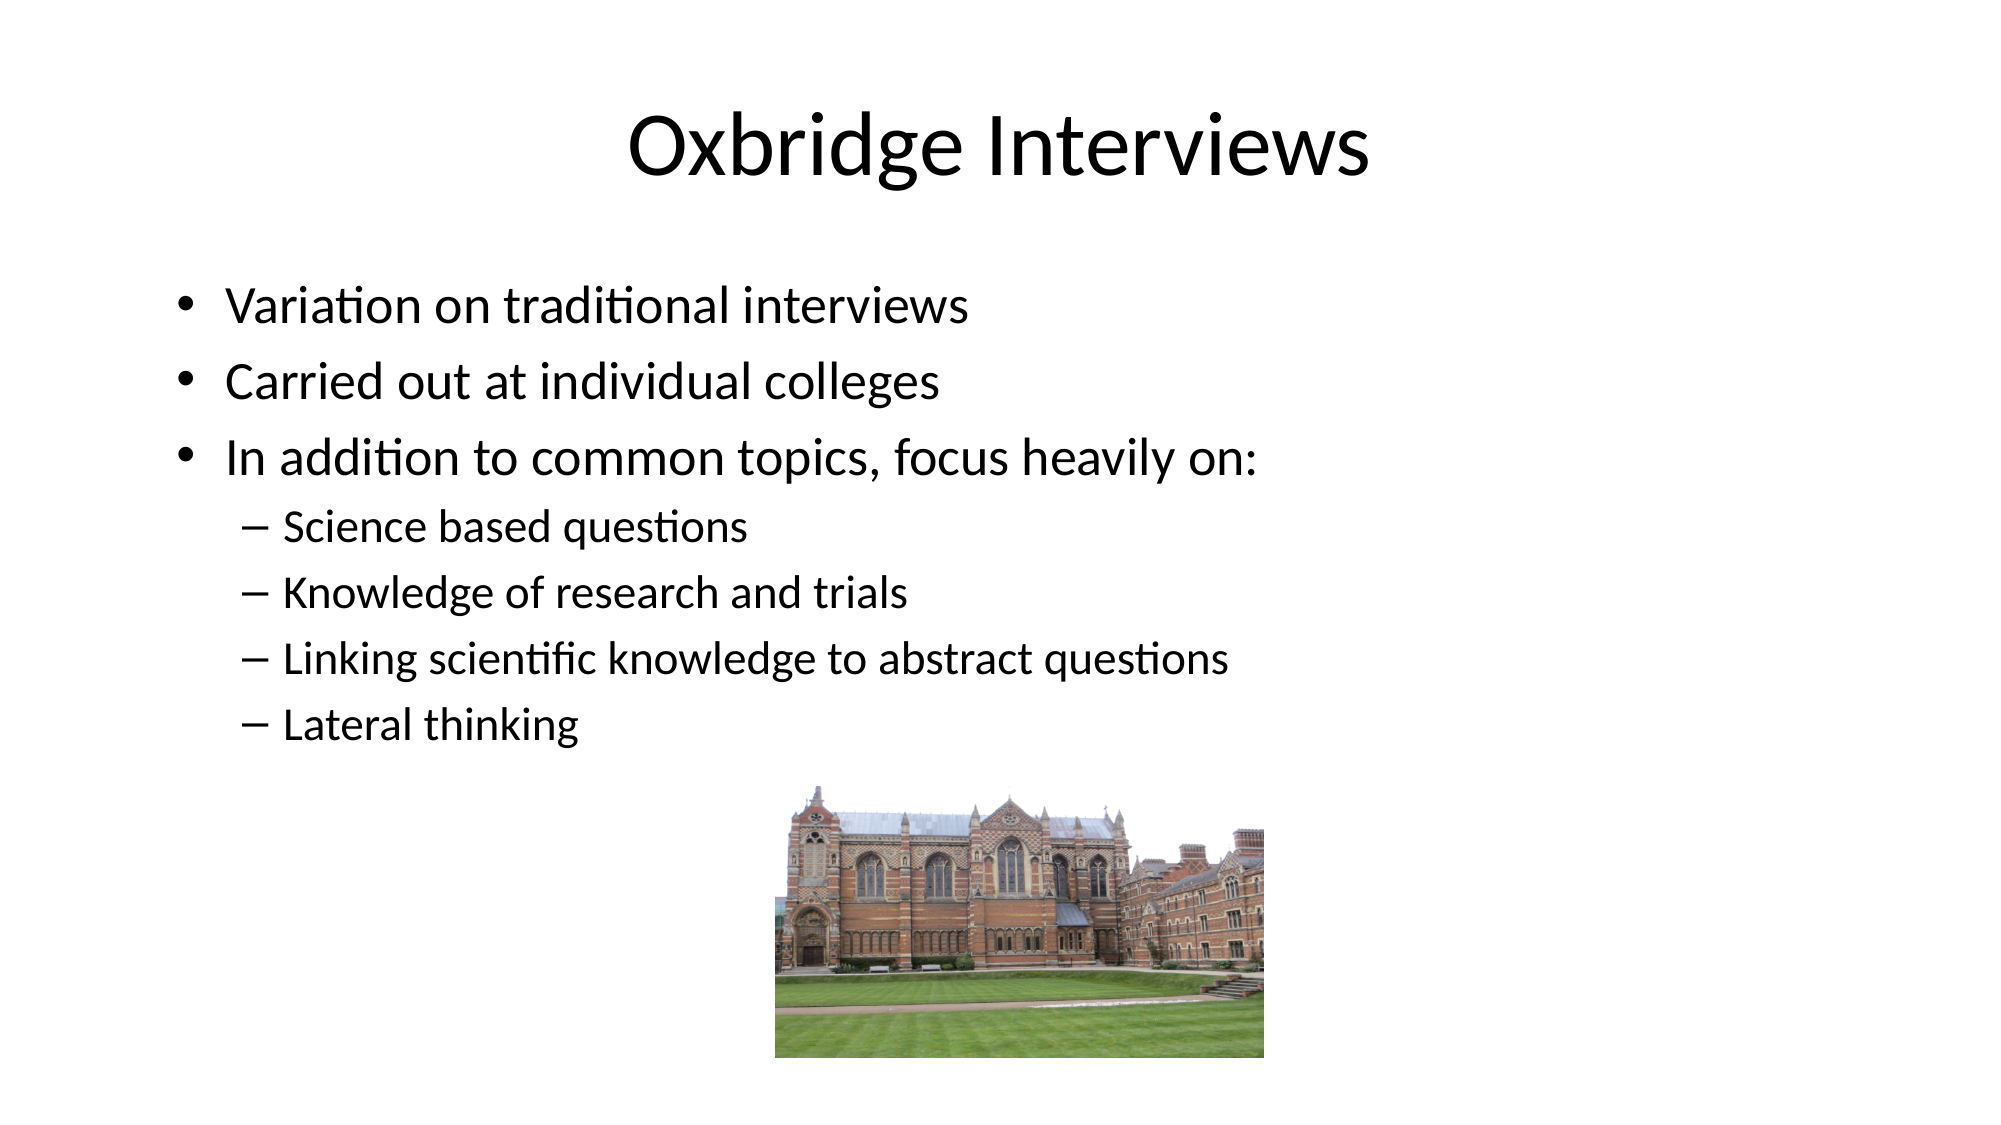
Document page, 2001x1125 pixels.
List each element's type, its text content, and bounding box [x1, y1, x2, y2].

title Oxbridge Interviews [99, 45, 1900, 233]
picture [775, 786, 1264, 1059]
list Variation on traditional interviews Carried out at individual colleges In addition to common topics, focus heavily on: Science based questions Knowledge of research and trials Linking scientific knowledge to abstract questions Lateral thinking [161, 262, 1792, 764]
